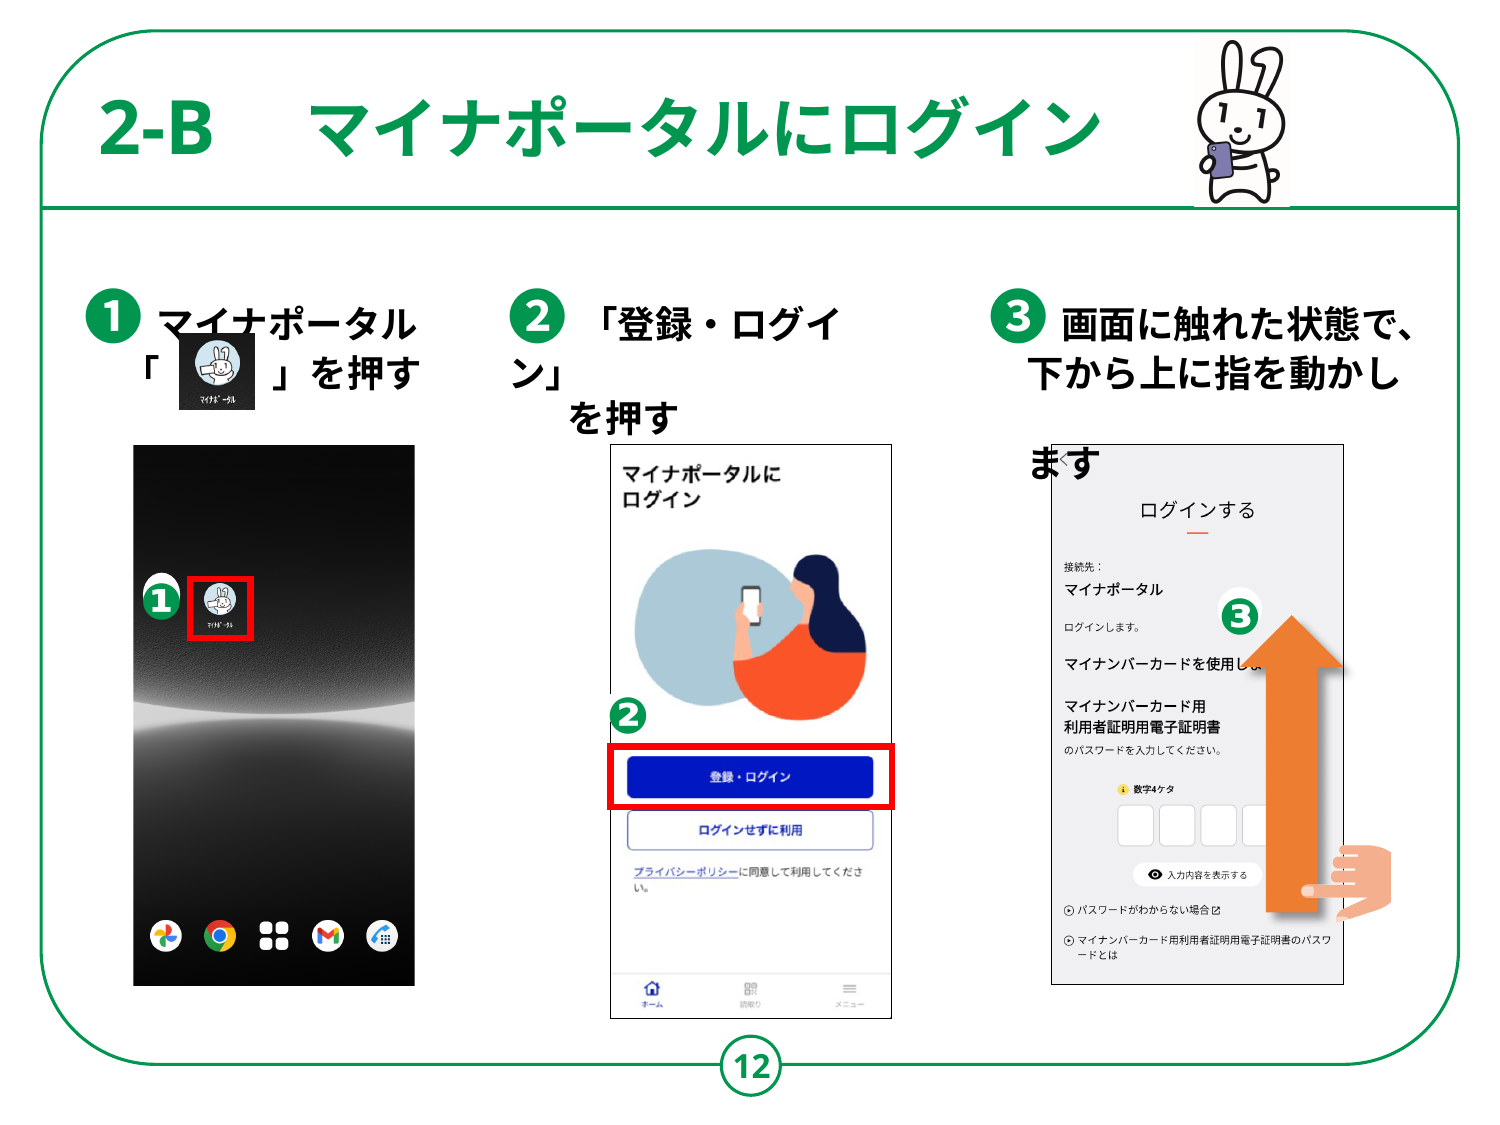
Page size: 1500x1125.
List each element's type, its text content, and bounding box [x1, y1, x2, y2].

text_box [587, 675, 669, 752]
text_box 2-B [83, 90, 291, 179]
picture [179, 333, 255, 410]
title マイナポータルにログイン [1290, 56, 1472, 175]
text_box ❶マイナポータル 「 」を押す [69, 272, 472, 403]
picture [1051, 444, 1391, 985]
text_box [1199, 577, 1281, 653]
text_box ❷「登録・ログイン」 を押す [493, 272, 912, 448]
title マイナポータルにログイン [289, 56, 1194, 175]
picture [610, 444, 892, 1019]
picture [133, 445, 415, 986]
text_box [121, 562, 202, 639]
picture [1194, 36, 1290, 207]
text_box ❸画面に触れた状態で、 下から上に指を動かし ます [974, 272, 1445, 493]
